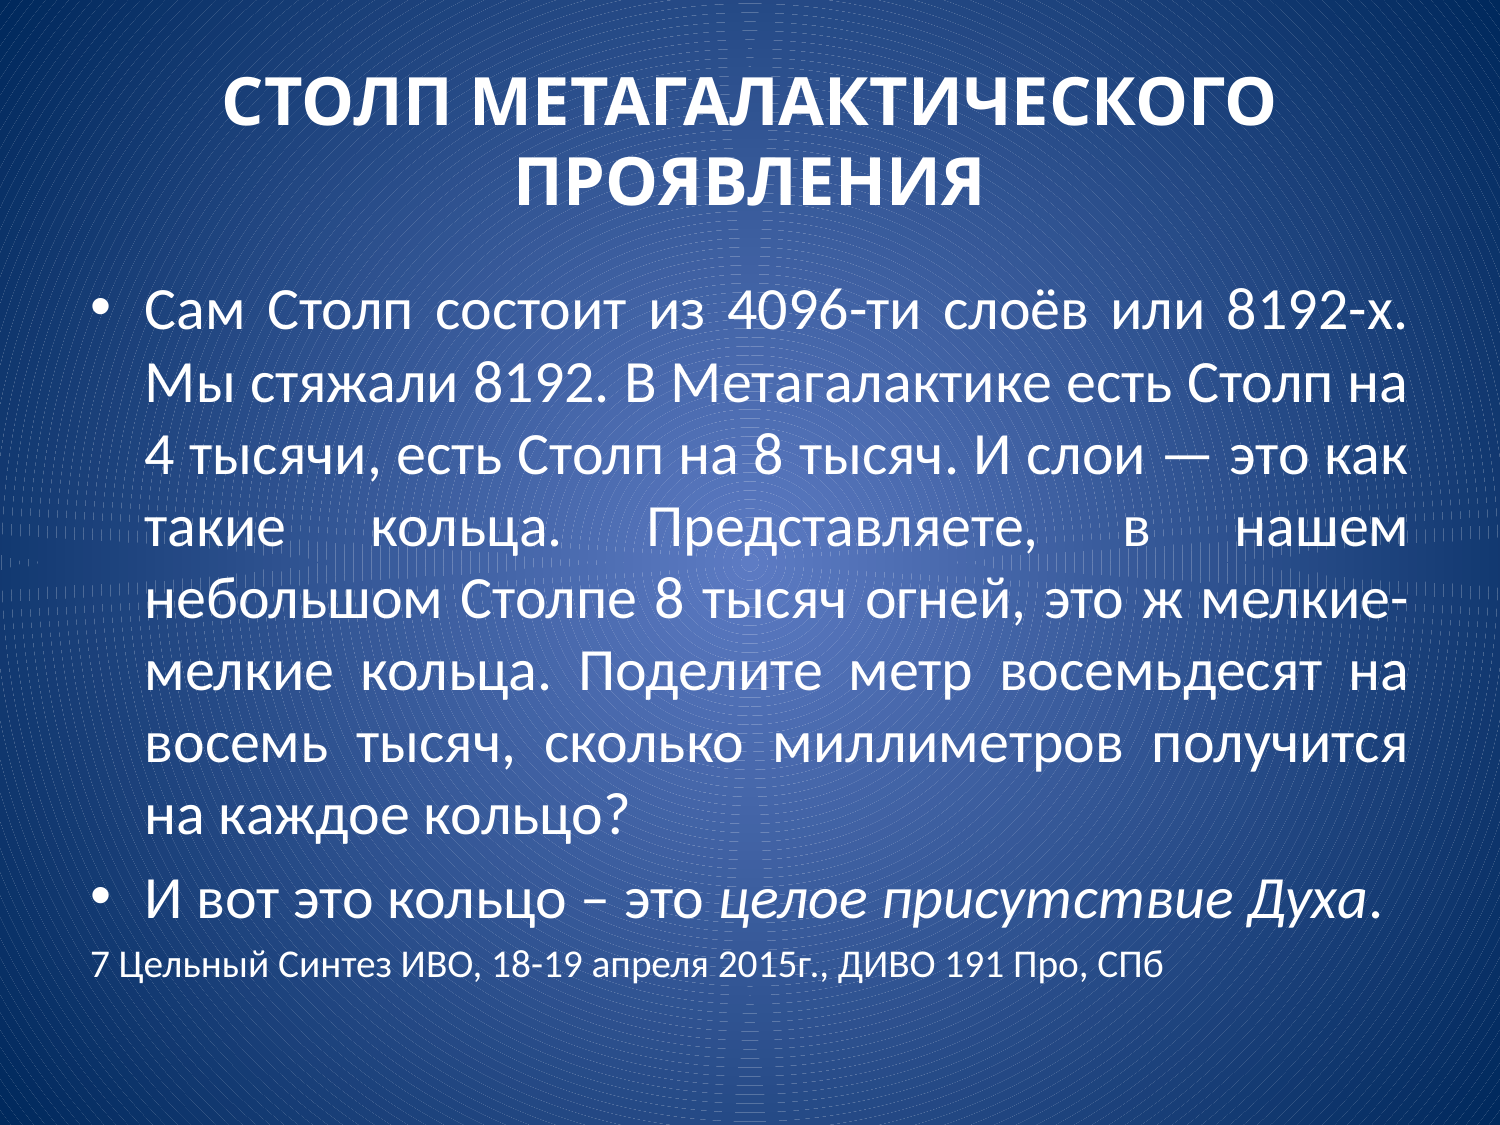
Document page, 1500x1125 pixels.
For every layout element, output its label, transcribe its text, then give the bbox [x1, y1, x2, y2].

title СТОЛП МЕТАГАЛАКТИЧЕСКОГО ПРОЯВЛЕНИЯ [75, 45, 1425, 233]
list Сам Столп состоит из 4096-ти слоёв или 8192-х. Мы стяжали 8192. В Метагалактике есть Столп на 4 тысячи, есть Столп на 8 тысяч. И слои — это как такие кольца. Представляете, в нашем небольшом Столпе 8 тысяч огней, это ж мелкие-мелкие кольца. Поделите метр восемьдесят на восемь тысяч, сколько миллиметров получится на каждое кольцо? И вот это кольцо – это целое присутствие Духа. 7 Цельный Синтез ИВО, 18-19 апреля 2015г., ДИВО 191 Про, СПб [75, 262, 1425, 1005]
